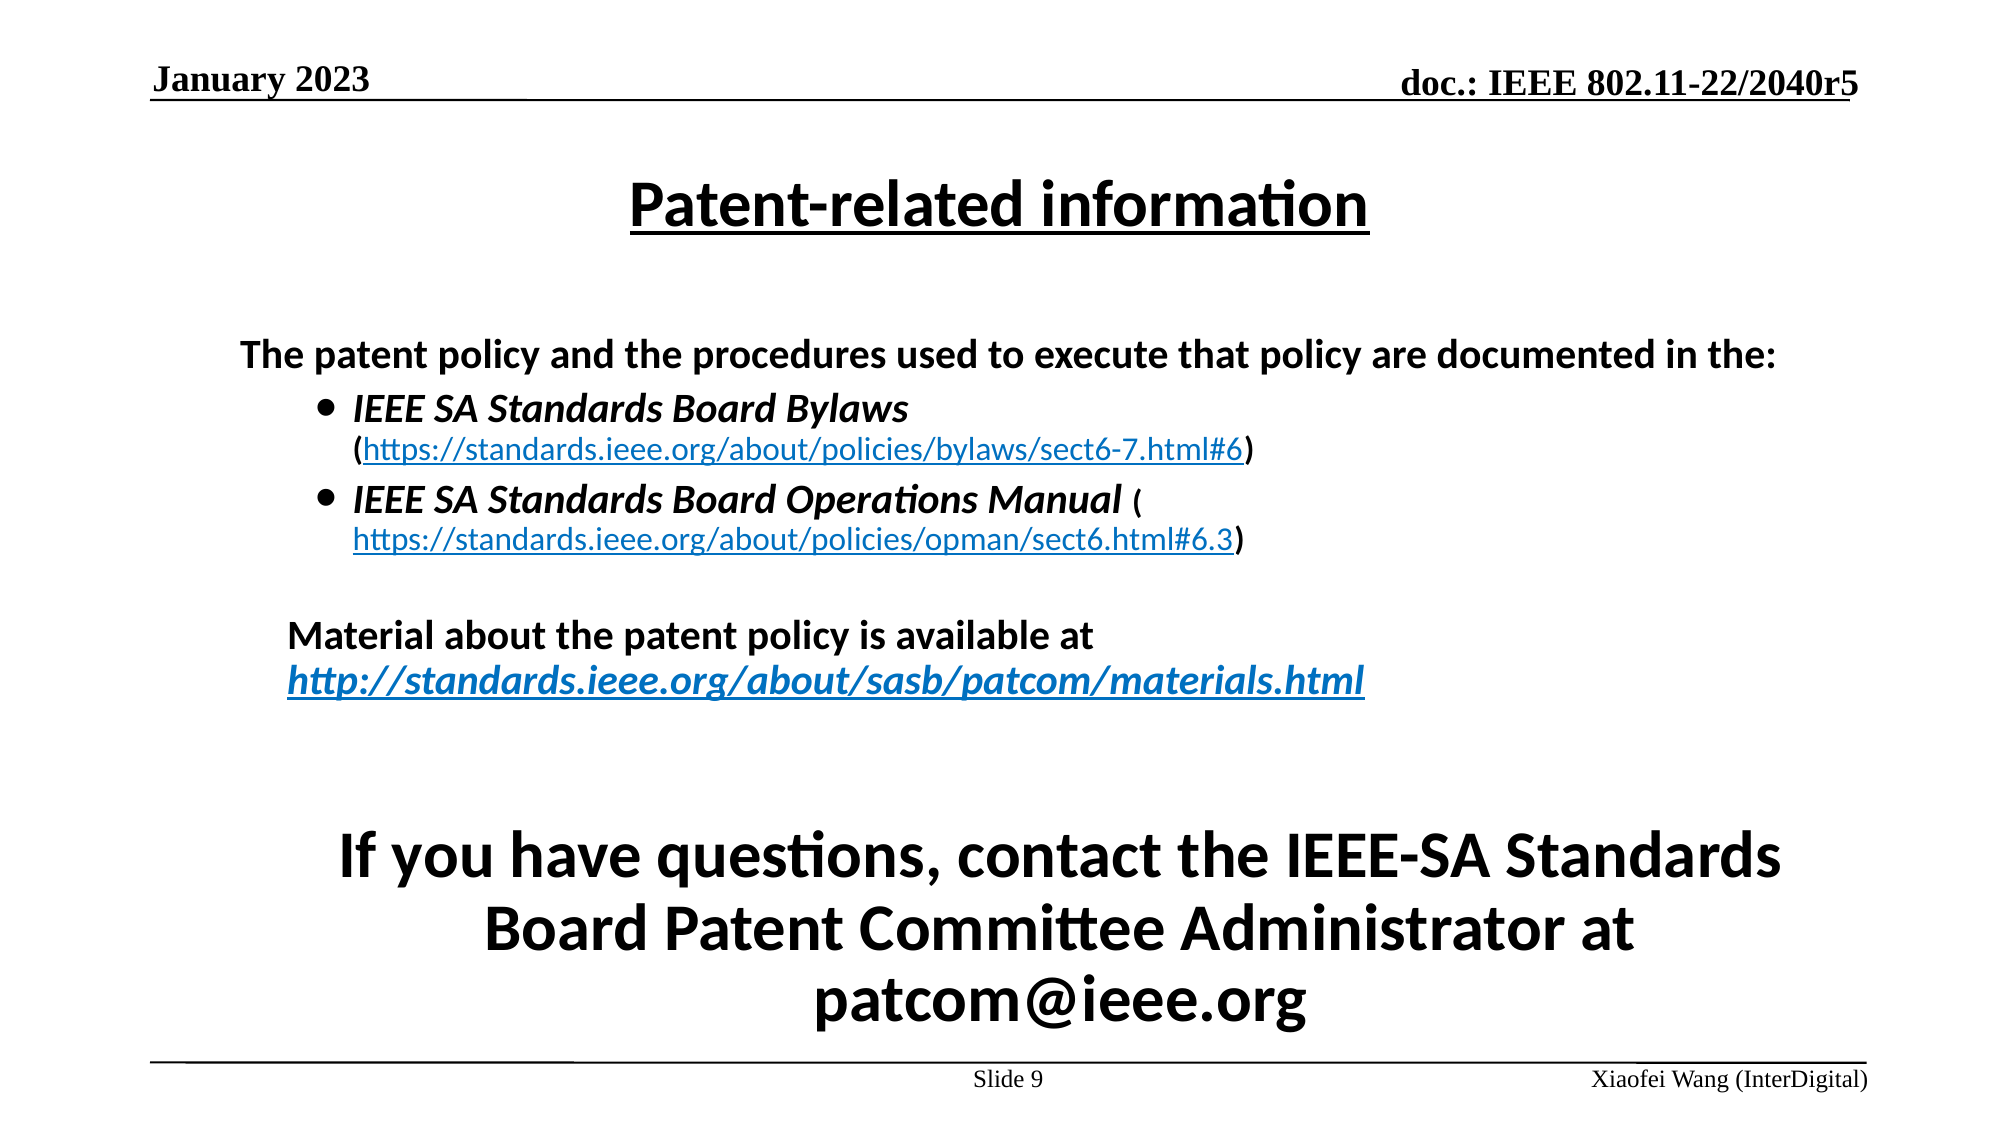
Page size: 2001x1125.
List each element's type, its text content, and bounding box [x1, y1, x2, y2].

list The patent policy and the procedures used to execute that policy are documented in the: IEEE SA Standards Board Bylaws (https://standards.ieee.org/about/policies/bylaws/sect6-7.html#6) IEEE SA Standards Board Operations Manual (https://standards.ieee.org/about/policies/opman/sect6.html#6.3) Material about the patent policy is available at http://standards.ieee.org/about/sasb/patcom/materials.html If you have questions, contact the IEEE-SA Standards Board Patent Committee Administrator at patcom@ieee.org [149, 324, 1850, 1000]
slide_number Slide 9 [950, 1061, 1067, 1123]
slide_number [152, 54, 563, 100]
footer Xiaofei Wang (InterDigital) [1171, 1061, 1869, 1093]
title Patent-related information [149, 112, 1850, 288]
text_box [337, 99, 1688, 225]
